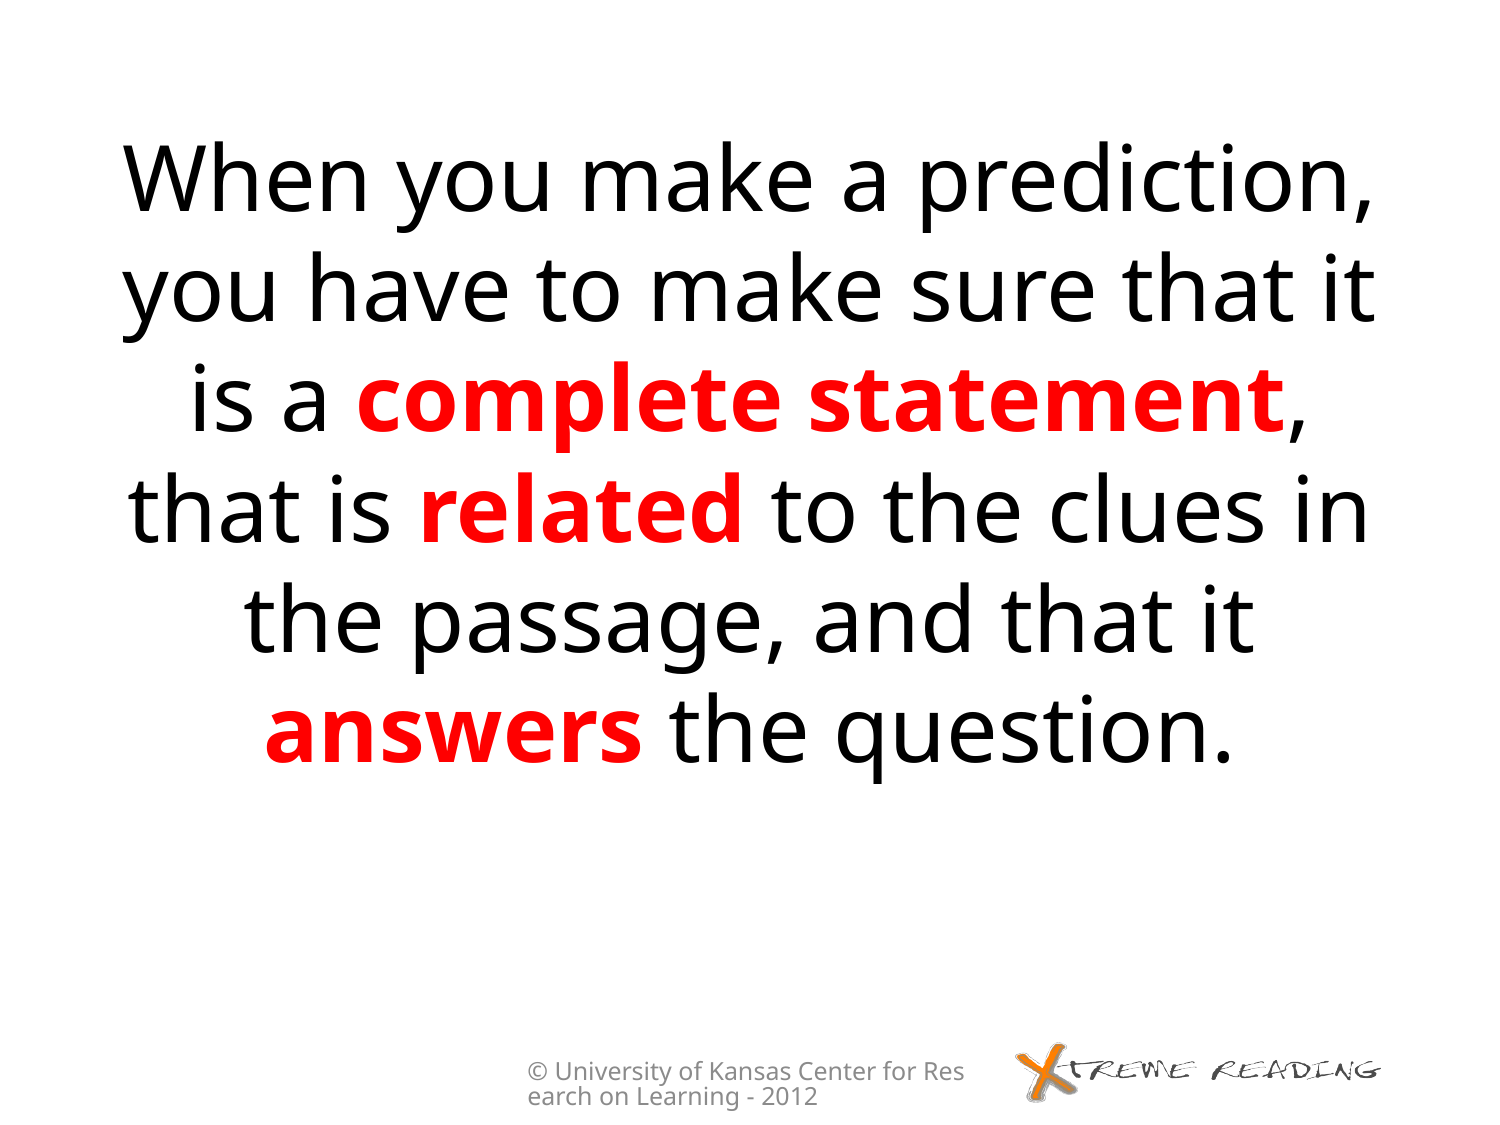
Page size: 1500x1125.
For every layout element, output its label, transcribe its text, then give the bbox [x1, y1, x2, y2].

picture [1015, 1042, 1381, 1103]
title When you make a prediction, you have to make sure that it is a complete statement, that is related to the clues in the passage, and that it answers the question. [75, 45, 1425, 856]
footer © University of Kansas Center for Research on Learning - 2012 [512, 1042, 988, 1103]
